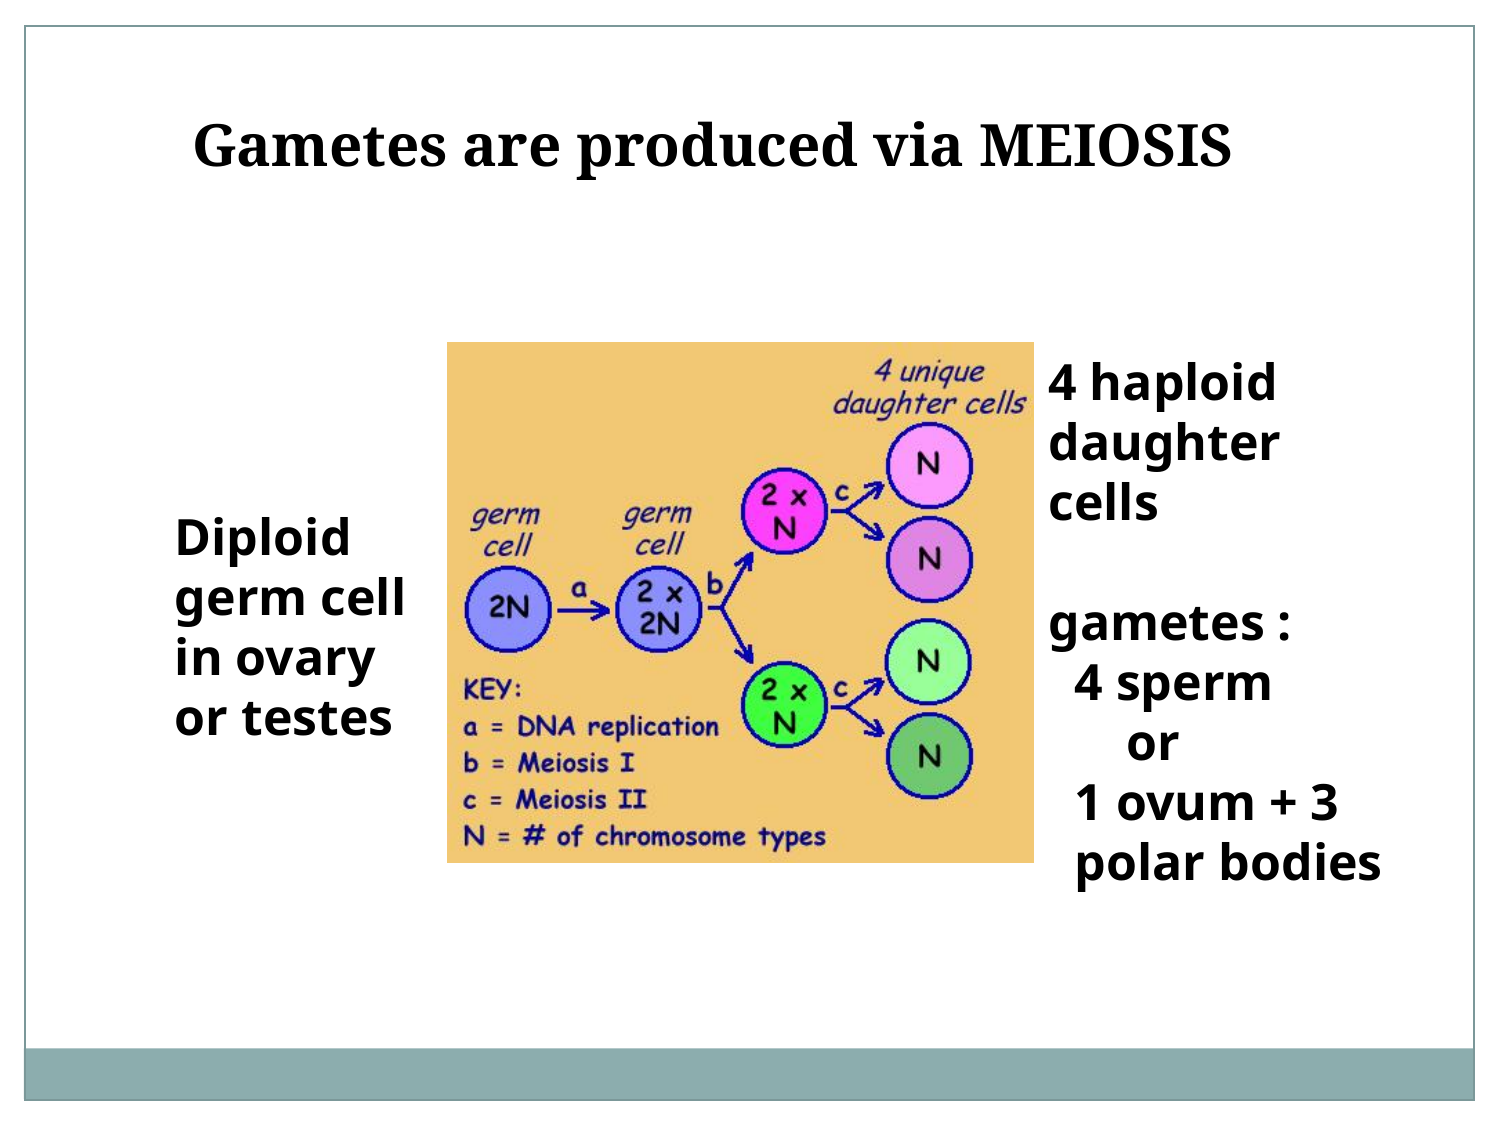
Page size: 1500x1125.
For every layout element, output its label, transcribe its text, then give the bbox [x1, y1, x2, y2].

picture [447, 342, 1034, 864]
text_box Gametes are produced via MEIOSIS [177, 100, 1347, 185]
text_box Diploid germ cell in ovary or testes [160, 497, 431, 753]
text_box 4 haploid daughter cells gametes : 4 sperm or 1 ovum + 3 polar bodies [1033, 342, 1399, 898]
